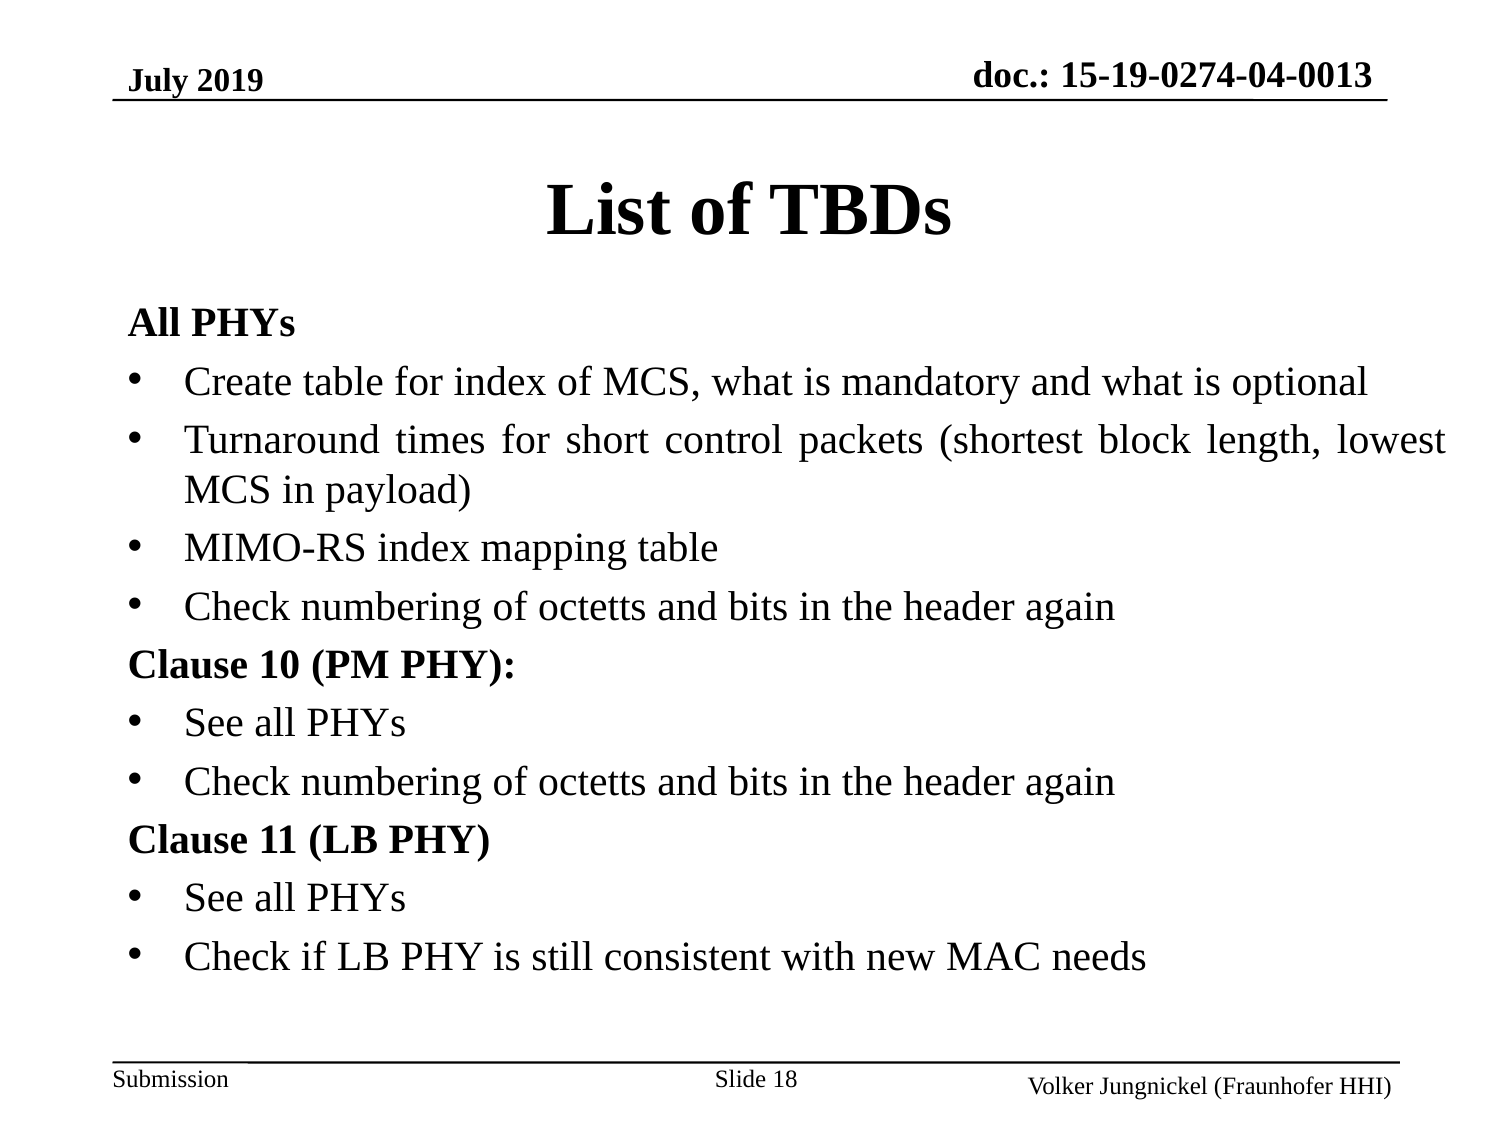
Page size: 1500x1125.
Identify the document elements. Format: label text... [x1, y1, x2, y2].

text_box All PHYs Create table for index of MCS, what is mandatory and what is optional Turnaround times for short control packets (shortest block length, lowest MCS in payload) MIMO-RS index mapping table Check numbering of octetts and bits in the header again Clause 10 (PM PHY): See all PHYs Check numbering of octetts and bits in the header again Clause 11 (LB PHY) See all PHYs Check if LB PHY is still consistent with new MAC needs [112, 287, 1463, 1063]
footer Volker Jungnickel (Fraunhofer HHI) [1012, 1063, 1439, 1100]
slide_number Slide 18 [711, 1063, 801, 1093]
text_box July 2019 [112, 50, 425, 147]
text_box List of TBDs [112, 152, 1388, 287]
